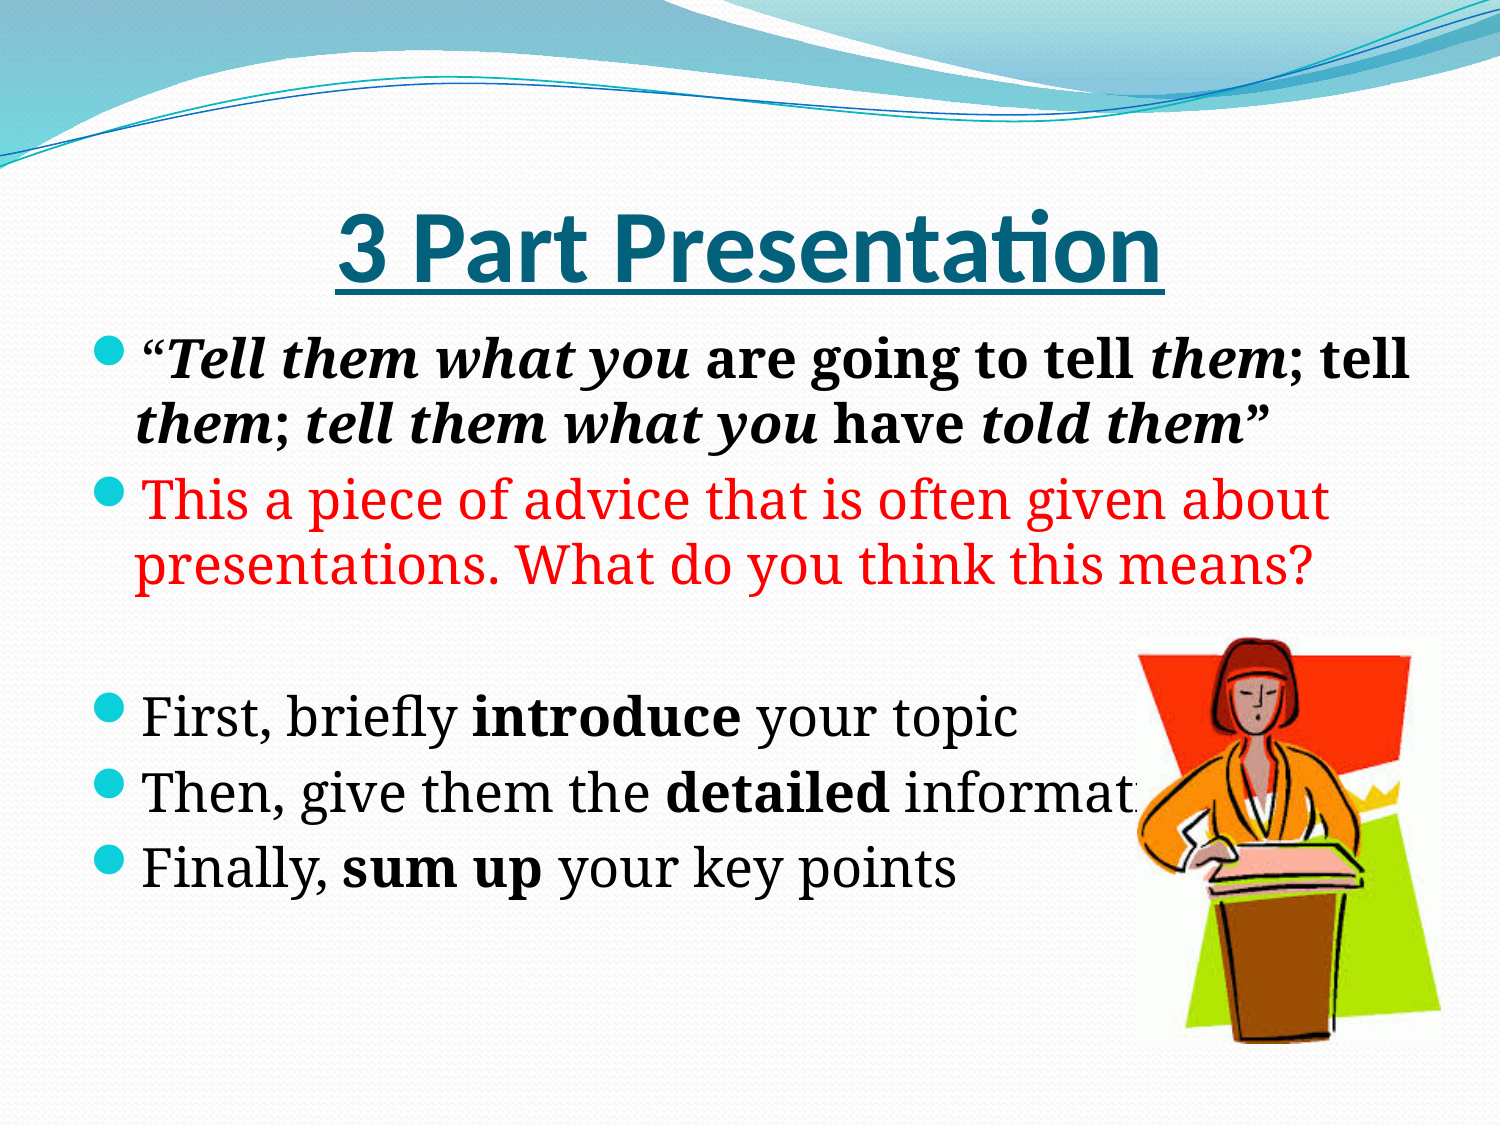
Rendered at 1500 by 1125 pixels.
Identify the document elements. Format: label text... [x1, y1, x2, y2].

title 3 Part Presentation [75, 115, 1425, 303]
list “Tell them what you are going to tell them; tell them; tell them what you have told them” This a piece of advice that is often given about presentations. What do you think this means? First, briefly introduce your topic Then, give them the detailed information Finally, sum up your key points [75, 317, 1425, 1038]
picture [1137, 637, 1441, 1044]
